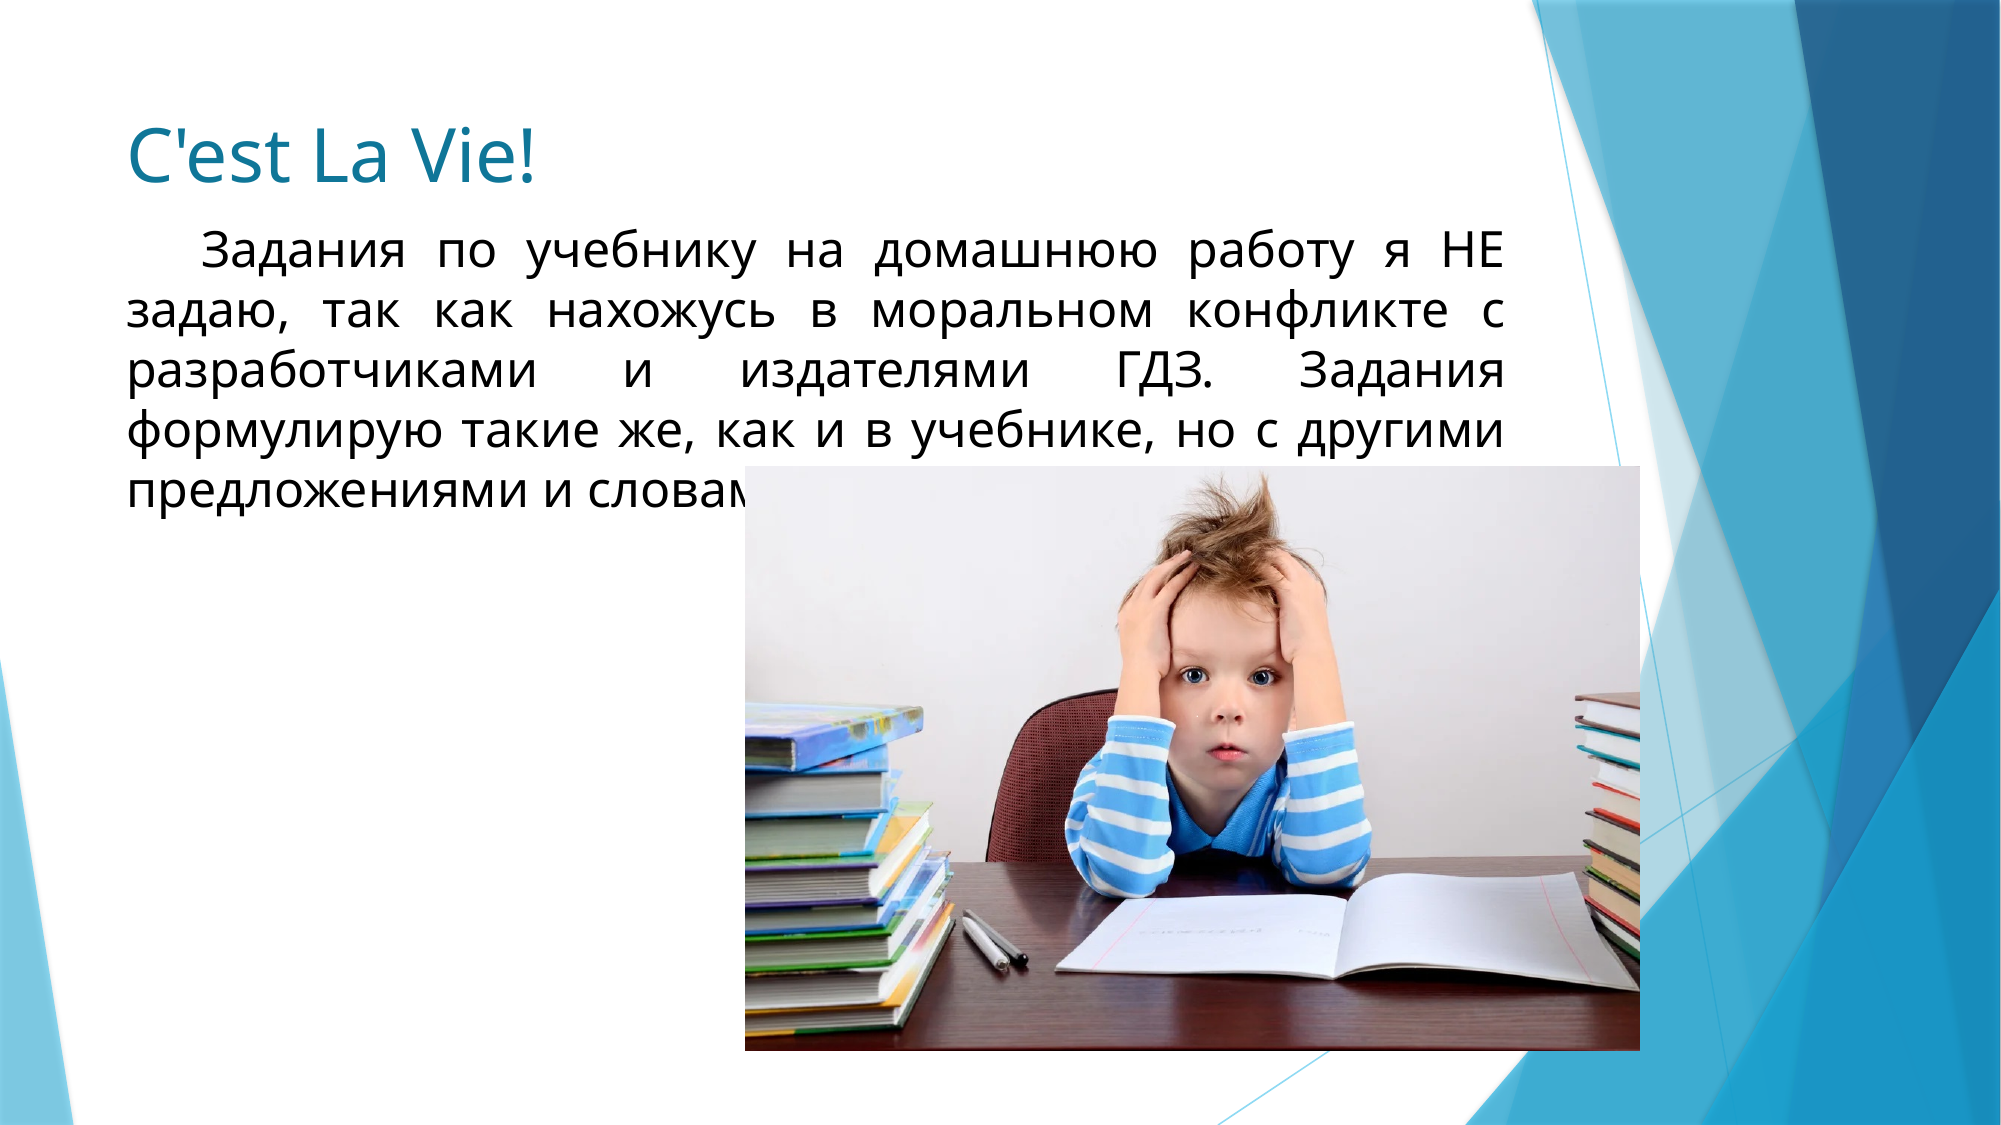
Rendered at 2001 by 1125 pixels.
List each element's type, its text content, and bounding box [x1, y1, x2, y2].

title C'est La Vie! [111, 99, 1522, 210]
list Задания по учебнику на домашнюю работу я НЕ задаю, так как нахожусь в моральном конфликте с разработчиками и издателями ГДЗ. Задания формулирую такие же, как и в учебнике, но с другими предложениями и словами. [111, 210, 1522, 992]
picture [744, 465, 1641, 1052]
